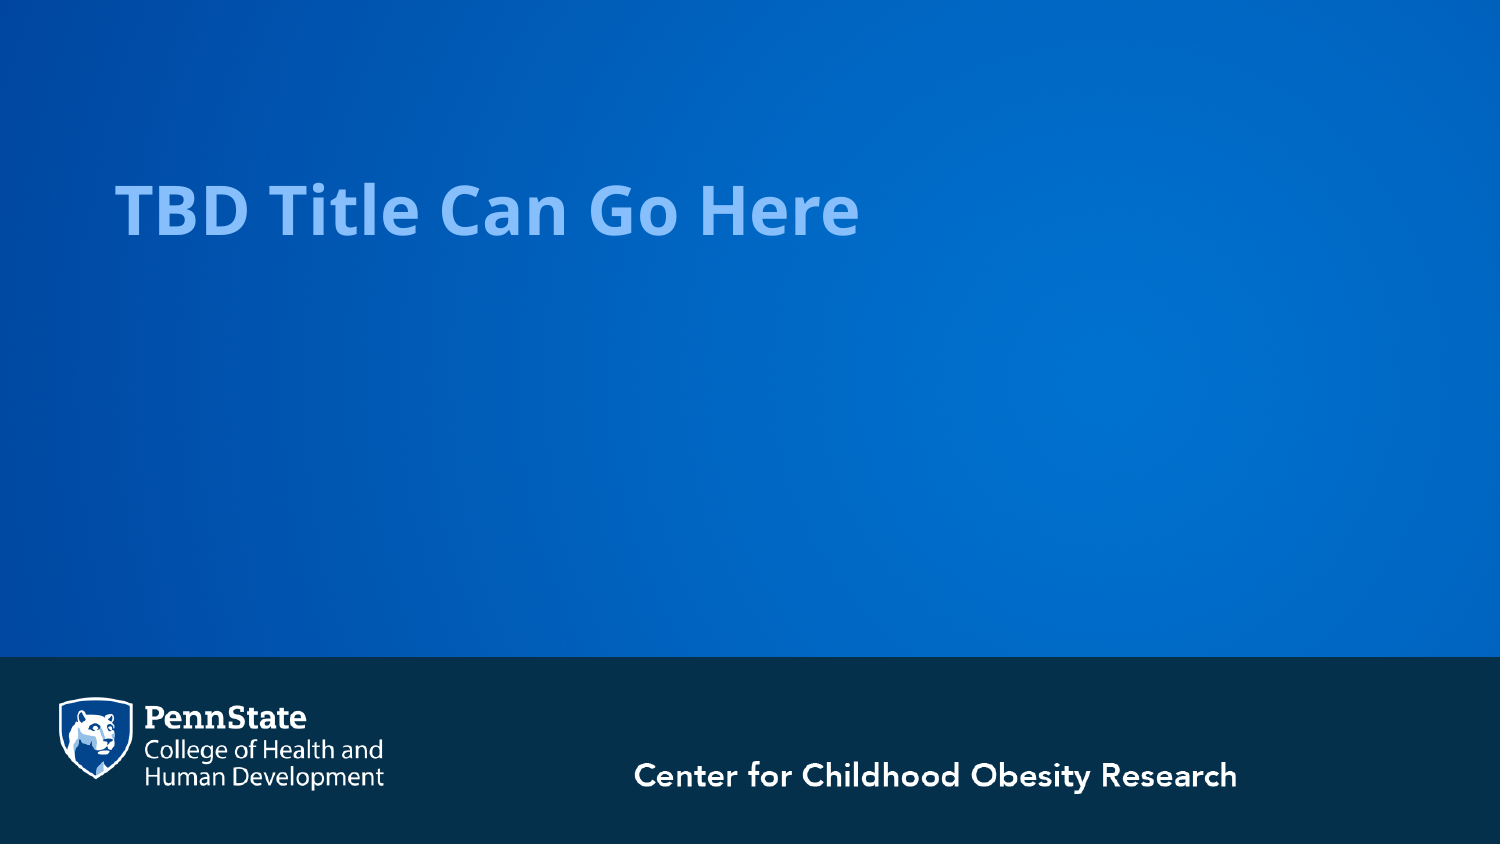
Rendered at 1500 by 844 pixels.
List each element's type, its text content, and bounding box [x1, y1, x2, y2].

picture [0, 0, 1500, 844]
text_box TBD Title Can Go Here [99, 122, 1290, 304]
